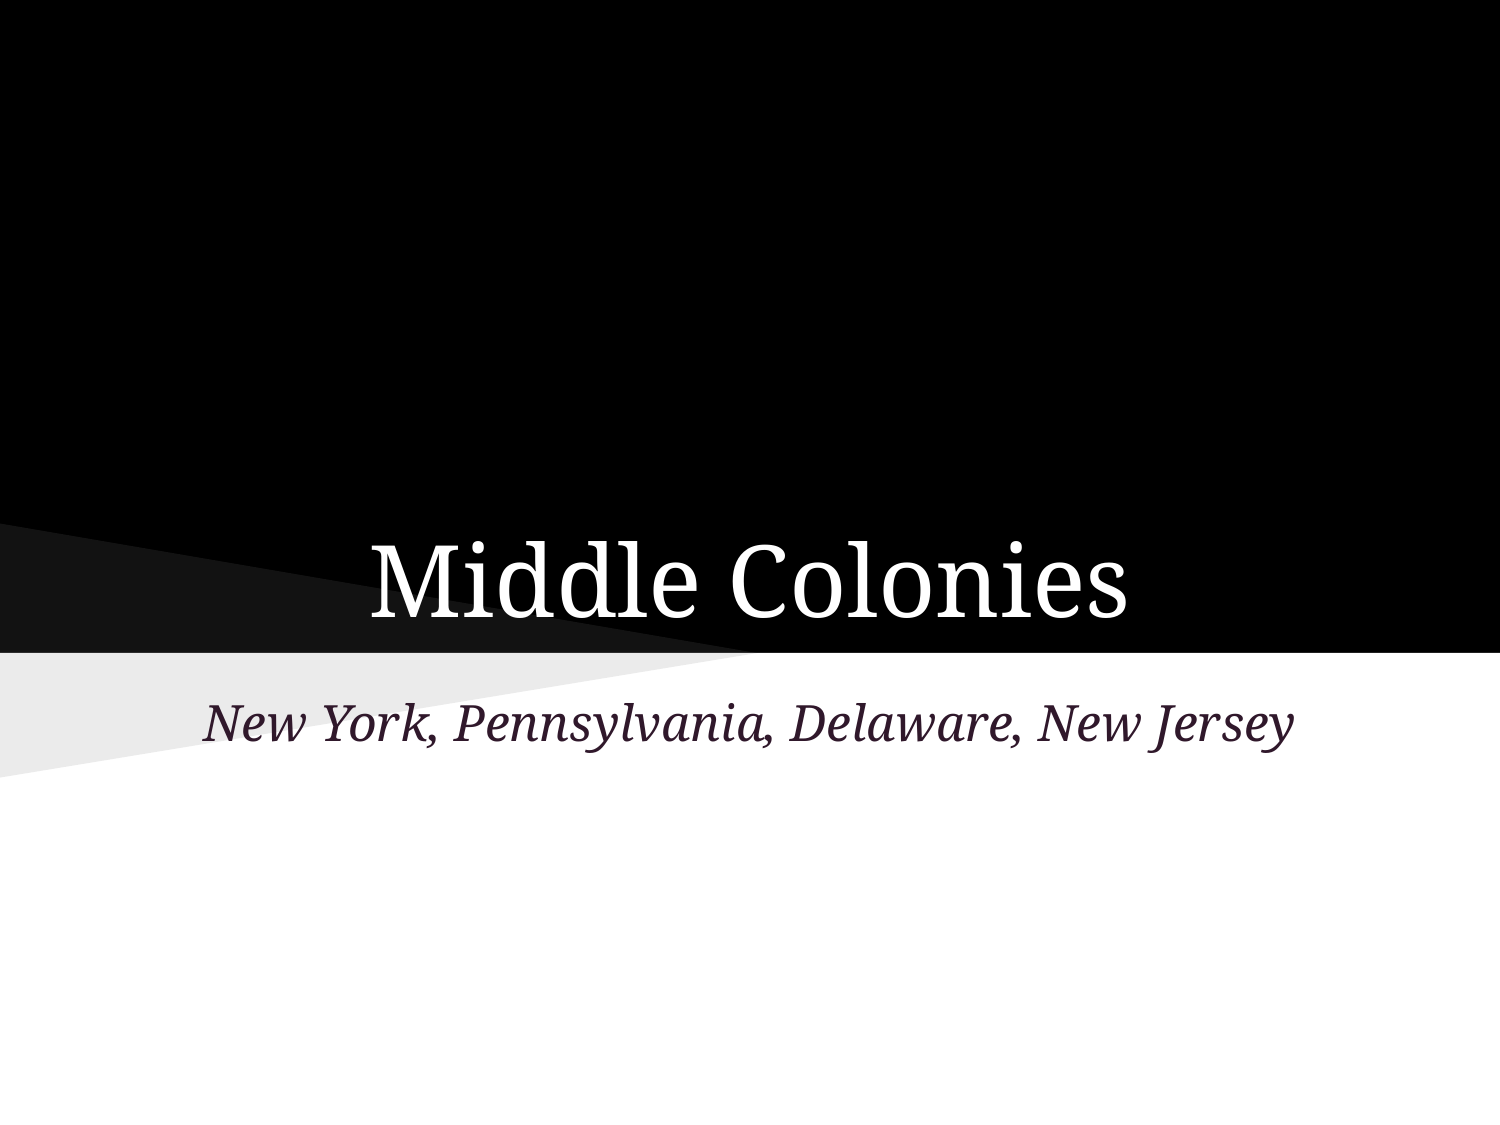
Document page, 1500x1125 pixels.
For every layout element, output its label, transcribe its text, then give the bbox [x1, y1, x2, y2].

title Middle Colonies [112, 382, 1388, 653]
subtitle New York, Pennsylvania, Delaware, New Jersey [112, 676, 1388, 823]
